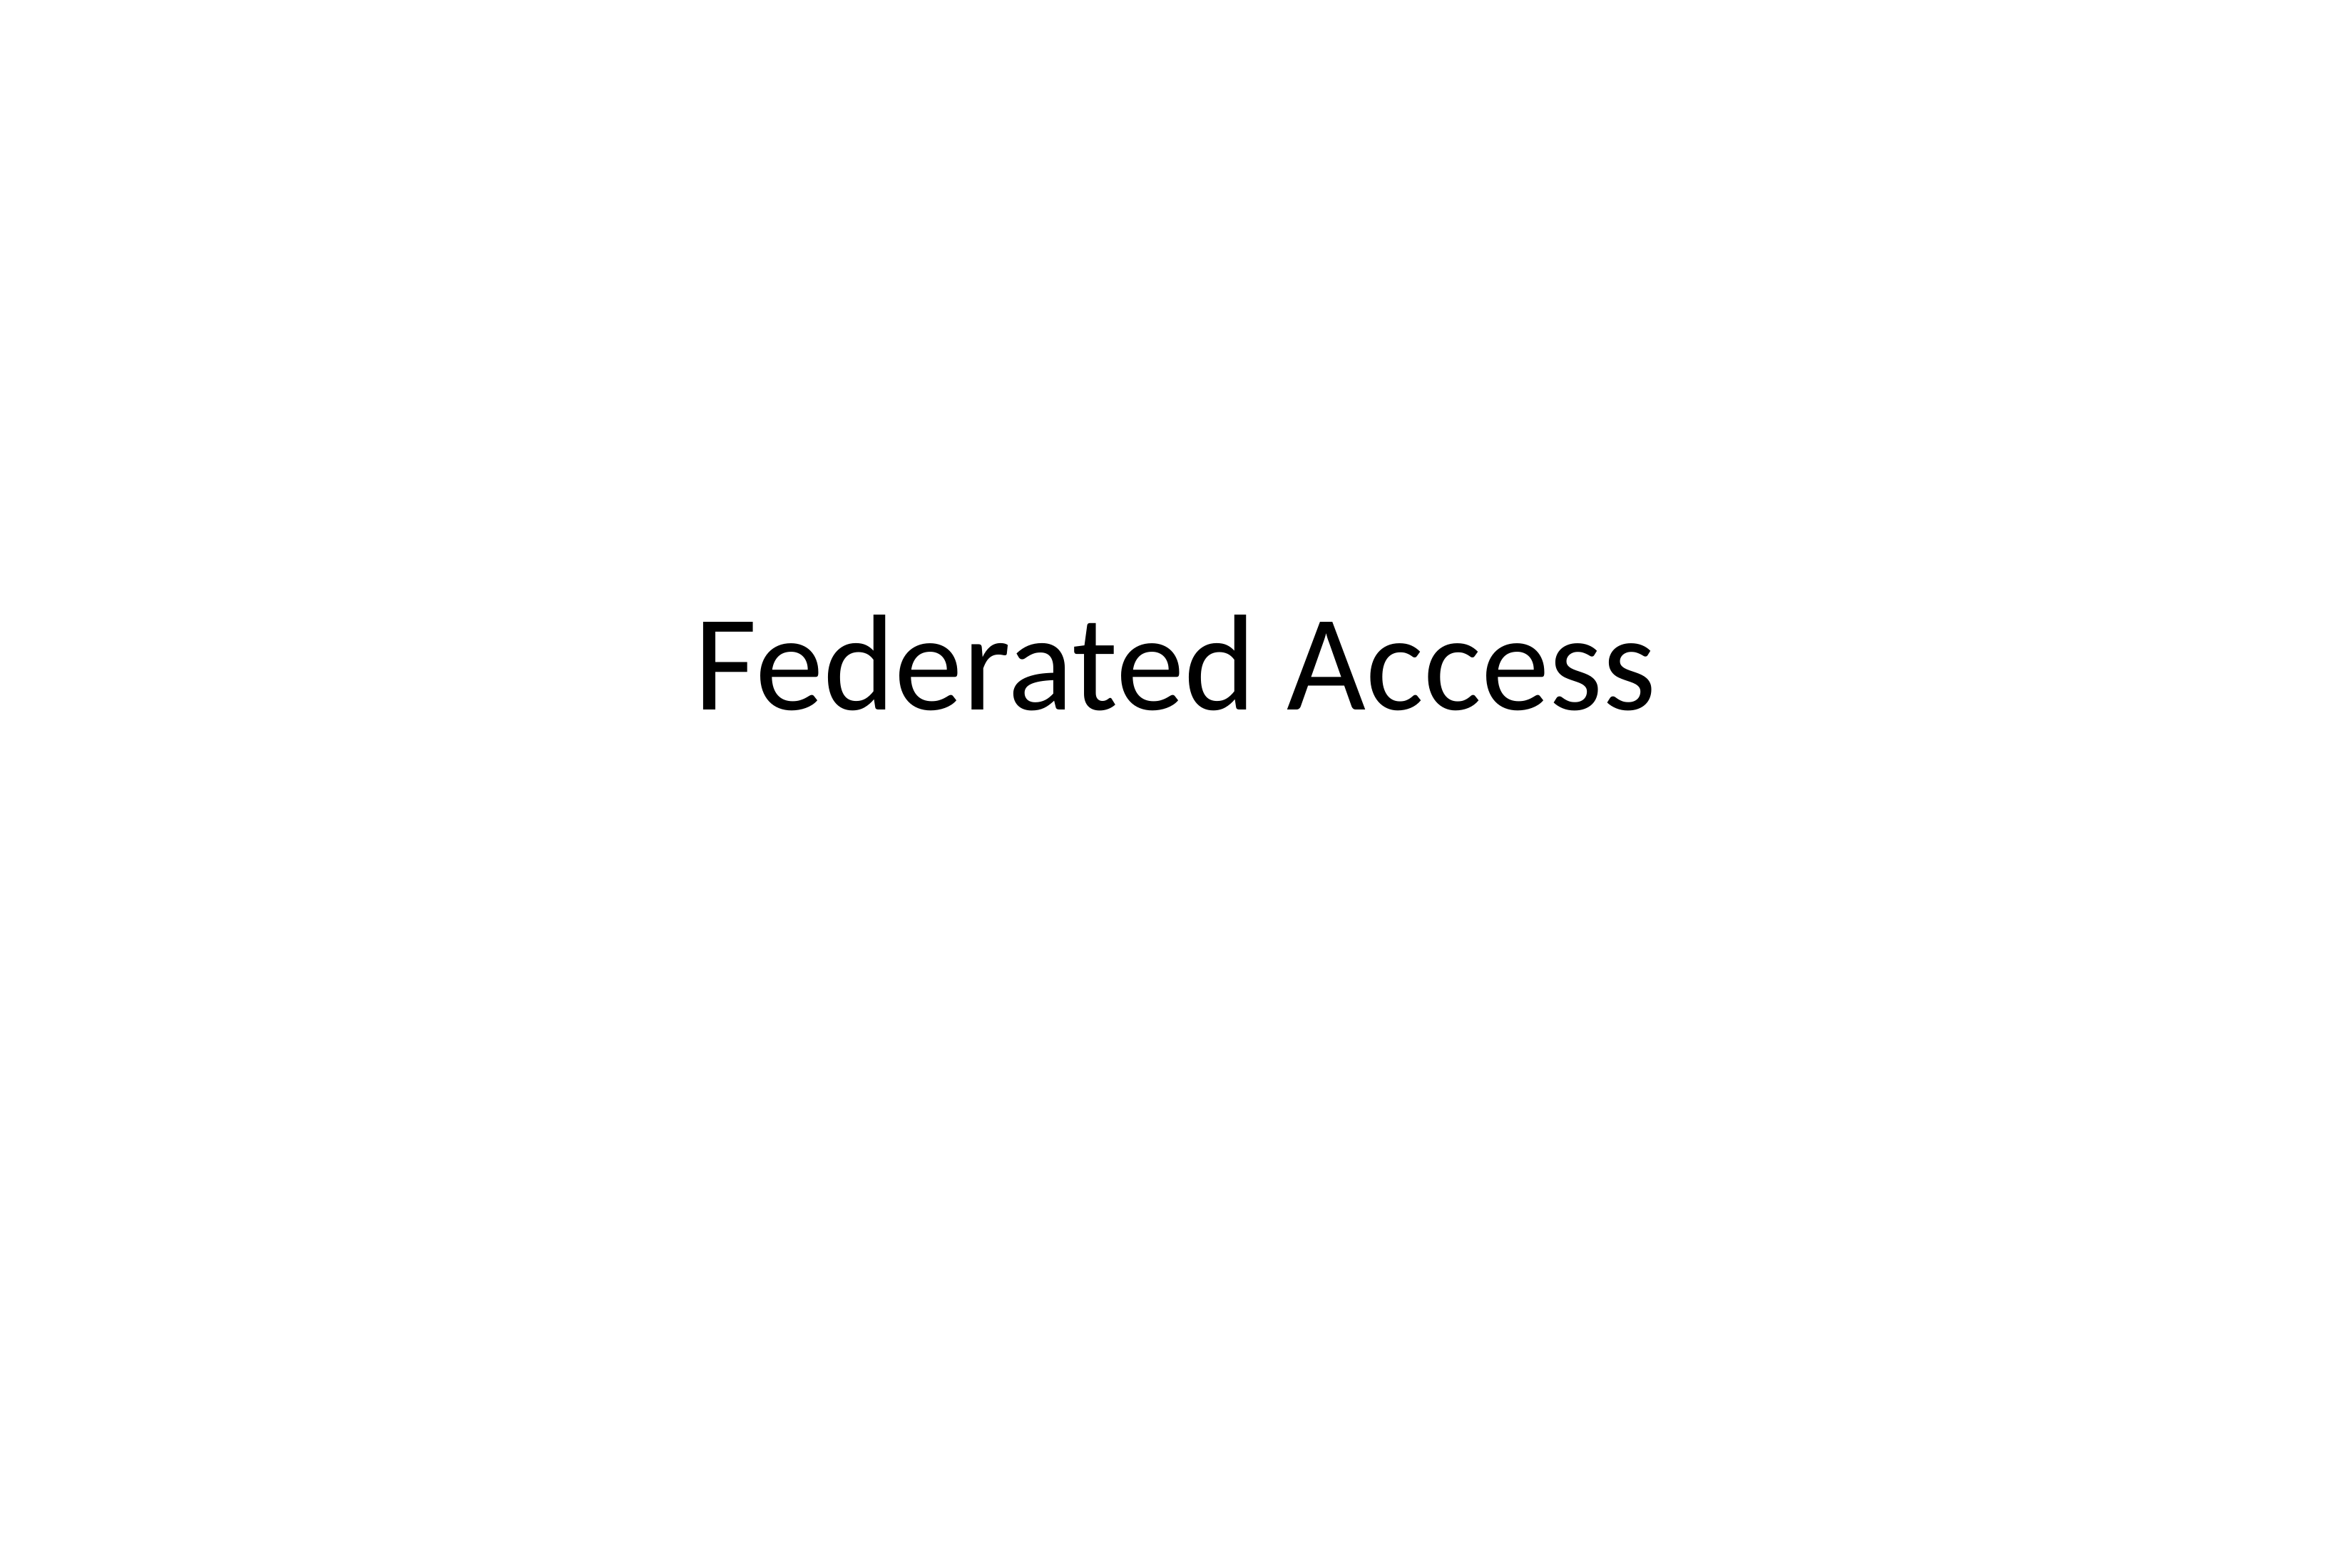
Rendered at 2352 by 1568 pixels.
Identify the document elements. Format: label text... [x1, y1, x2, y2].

title Federated Access [176, 487, 2176, 824]
